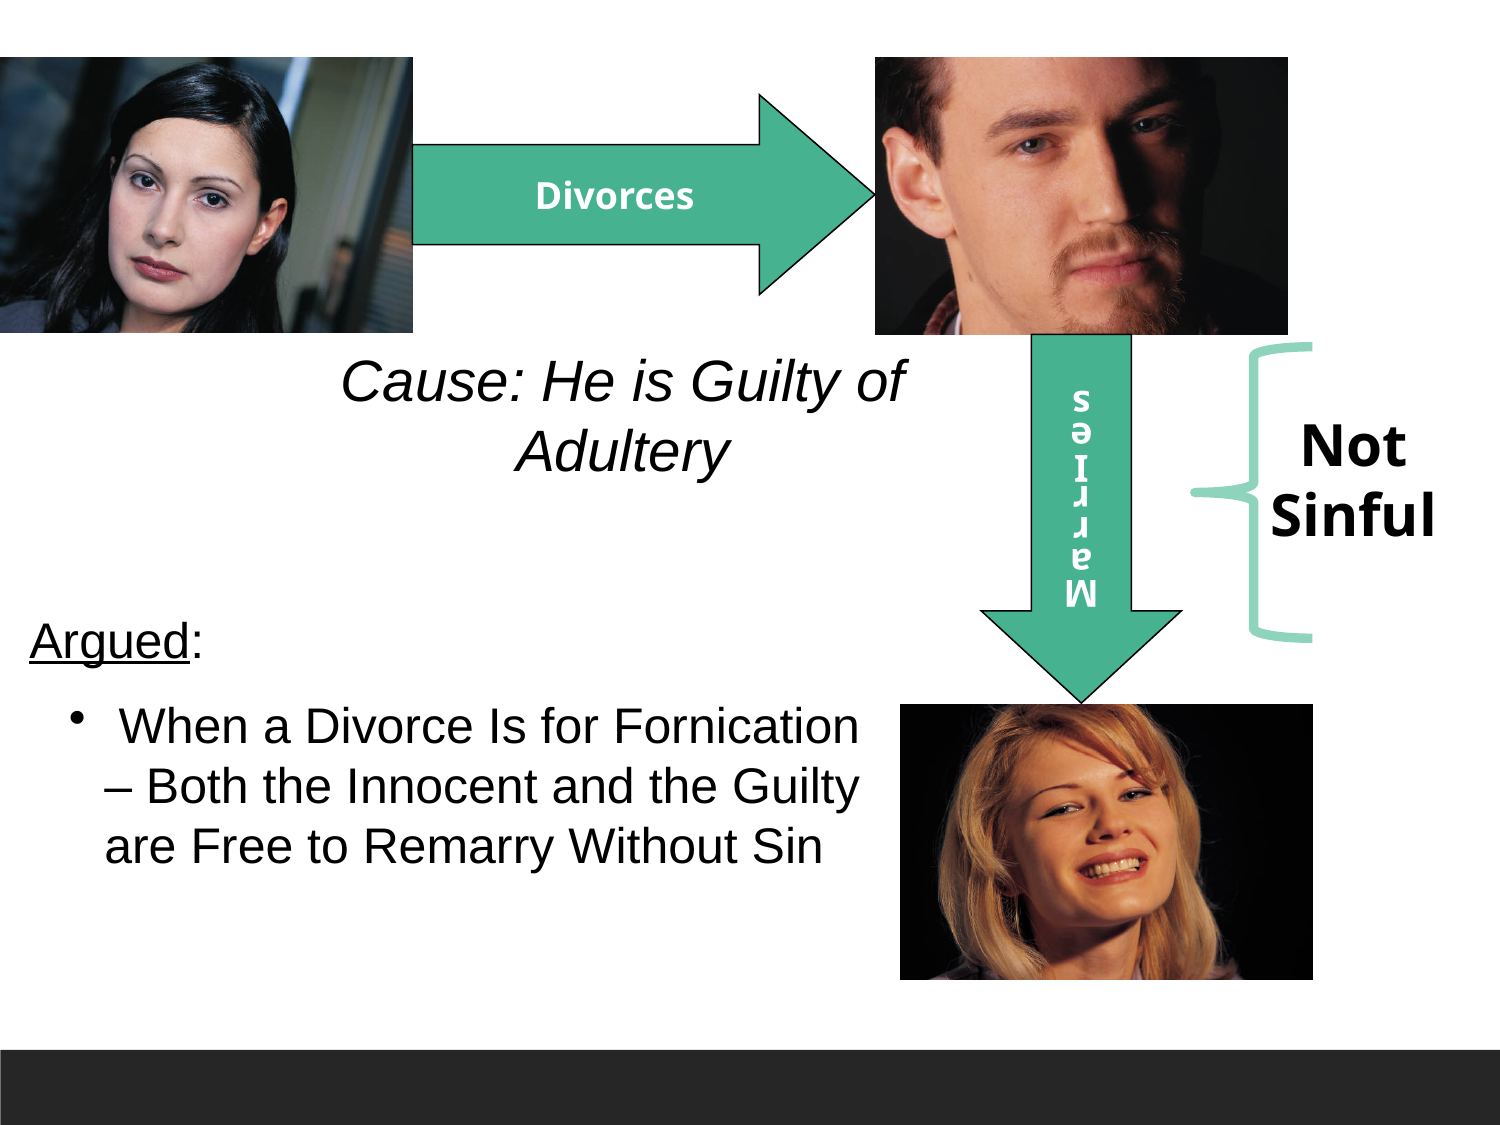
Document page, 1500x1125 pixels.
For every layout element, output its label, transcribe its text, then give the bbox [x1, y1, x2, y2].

text_box M a r r I e s [981, 342, 1182, 701]
text_box Cause: He is Guilty of Adultery [285, 336, 961, 491]
text_box Argued: When a Divorce Is for Fornication – Both the Innocent and the Guilty are Free to Remarry Without Sin [14, 601, 890, 881]
picture [899, 704, 1313, 981]
text_box [1193, 345, 1313, 640]
picture [0, 57, 413, 334]
text_box Not Sinful [1313, 400, 1454, 556]
text_box Divorces [420, 94, 871, 295]
picture [874, 57, 1288, 335]
